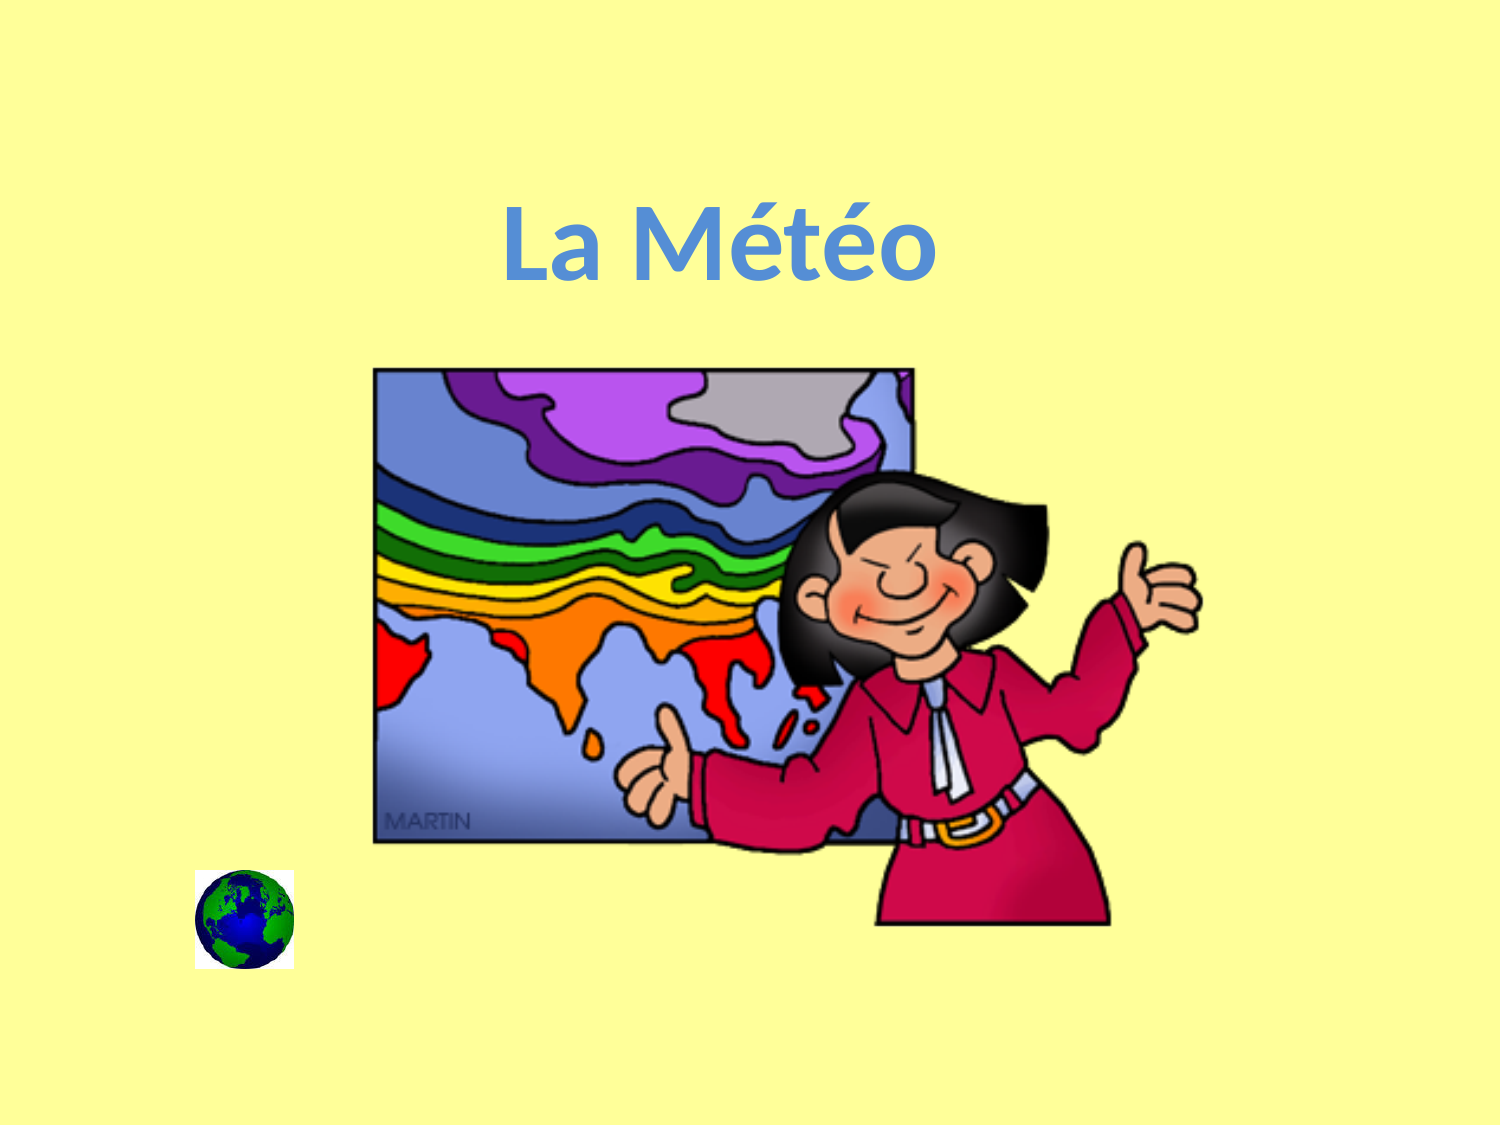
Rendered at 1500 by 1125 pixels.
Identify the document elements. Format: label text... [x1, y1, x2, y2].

picture [359, 354, 1211, 940]
text_box La Météo [324, 160, 1117, 311]
picture [194, 869, 296, 970]
